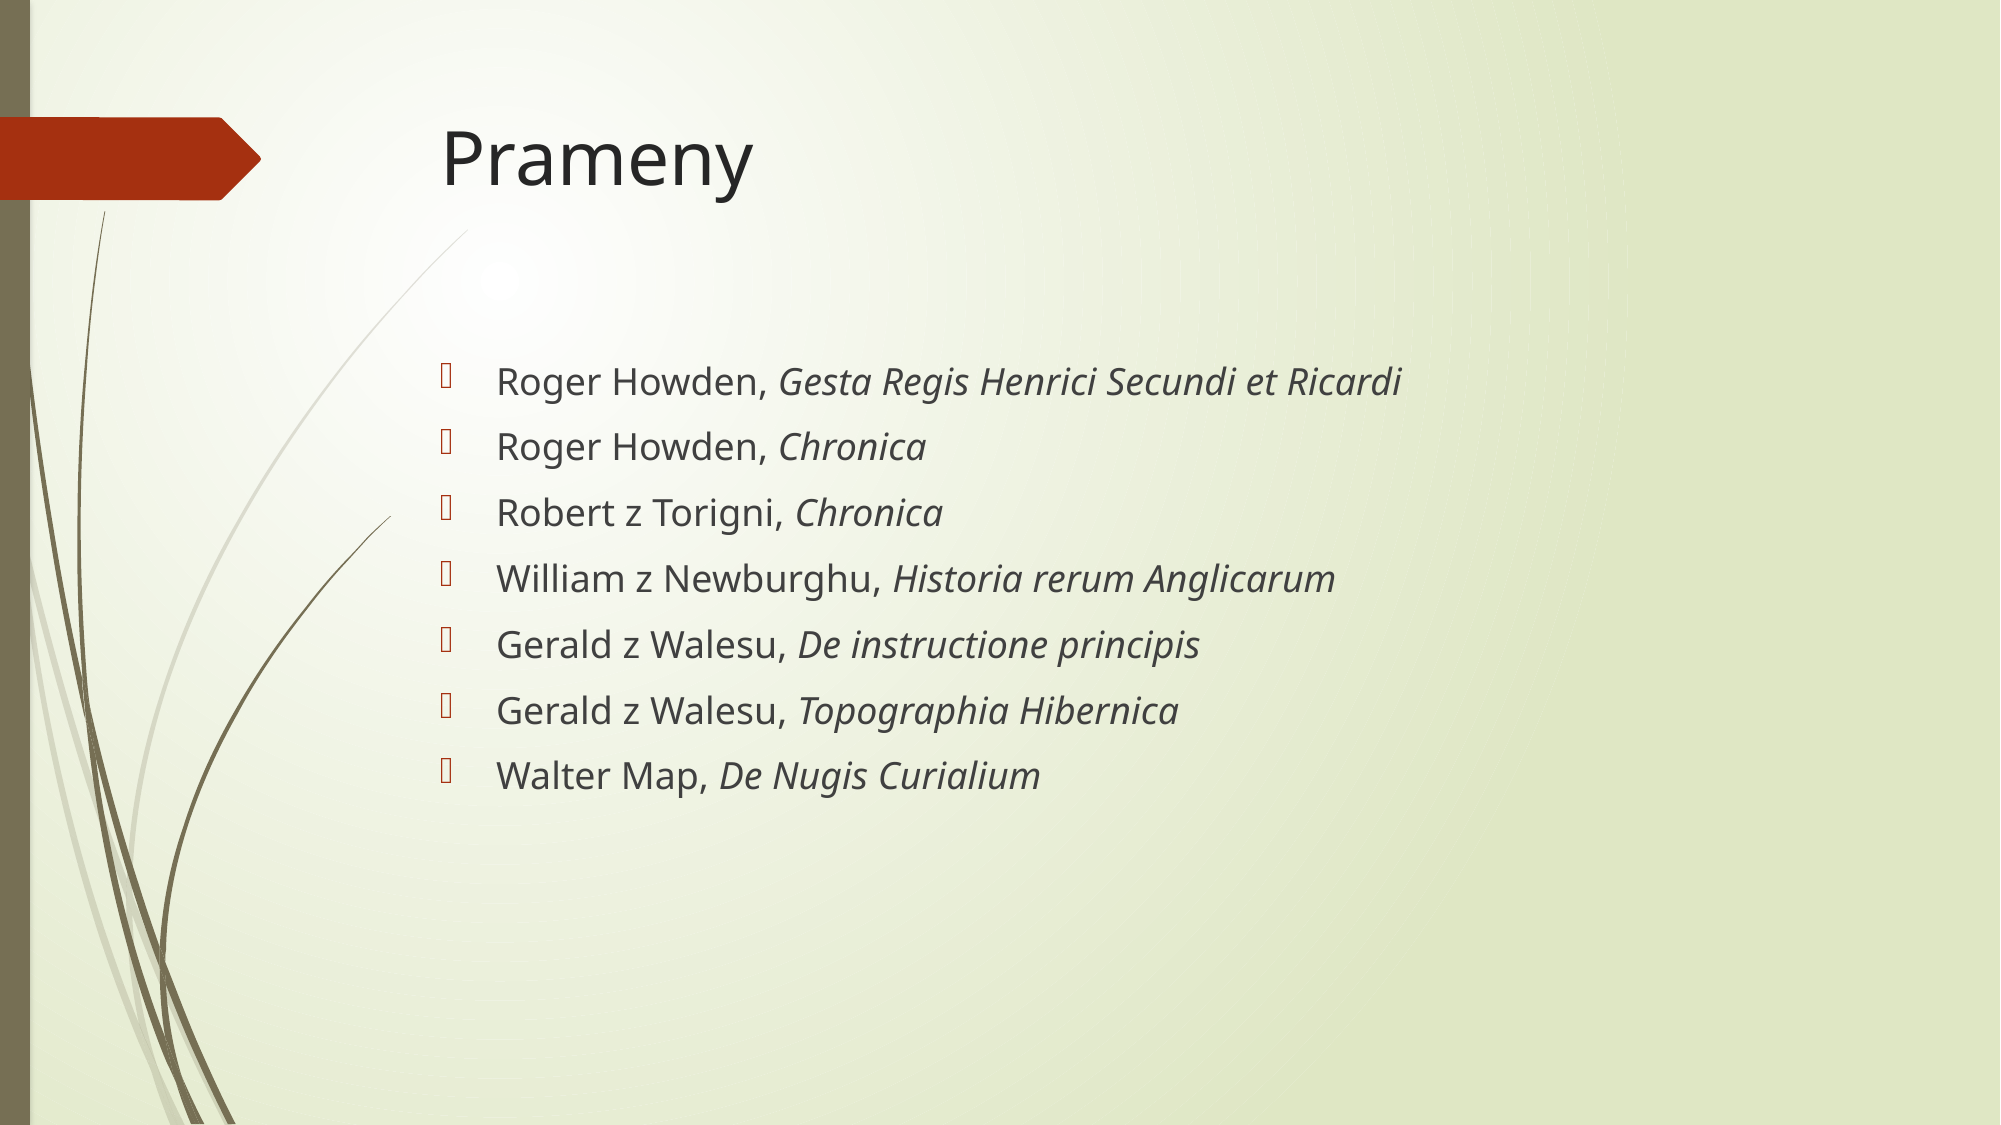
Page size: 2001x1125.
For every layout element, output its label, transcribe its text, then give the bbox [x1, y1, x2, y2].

list Roger Howden, Gesta Regis Henrici Secundi et Ricardi Roger Howden, Chronica Robert z Torigni, Chronica William z Newburghu, Historia rerum Anglicarum Gerald z Walesu, De instructione principis Gerald z Walesu, Topographia Hibernica Walter Map, De Nugis Curialium [424, 350, 1888, 970]
title Prameny [425, 102, 1888, 313]
